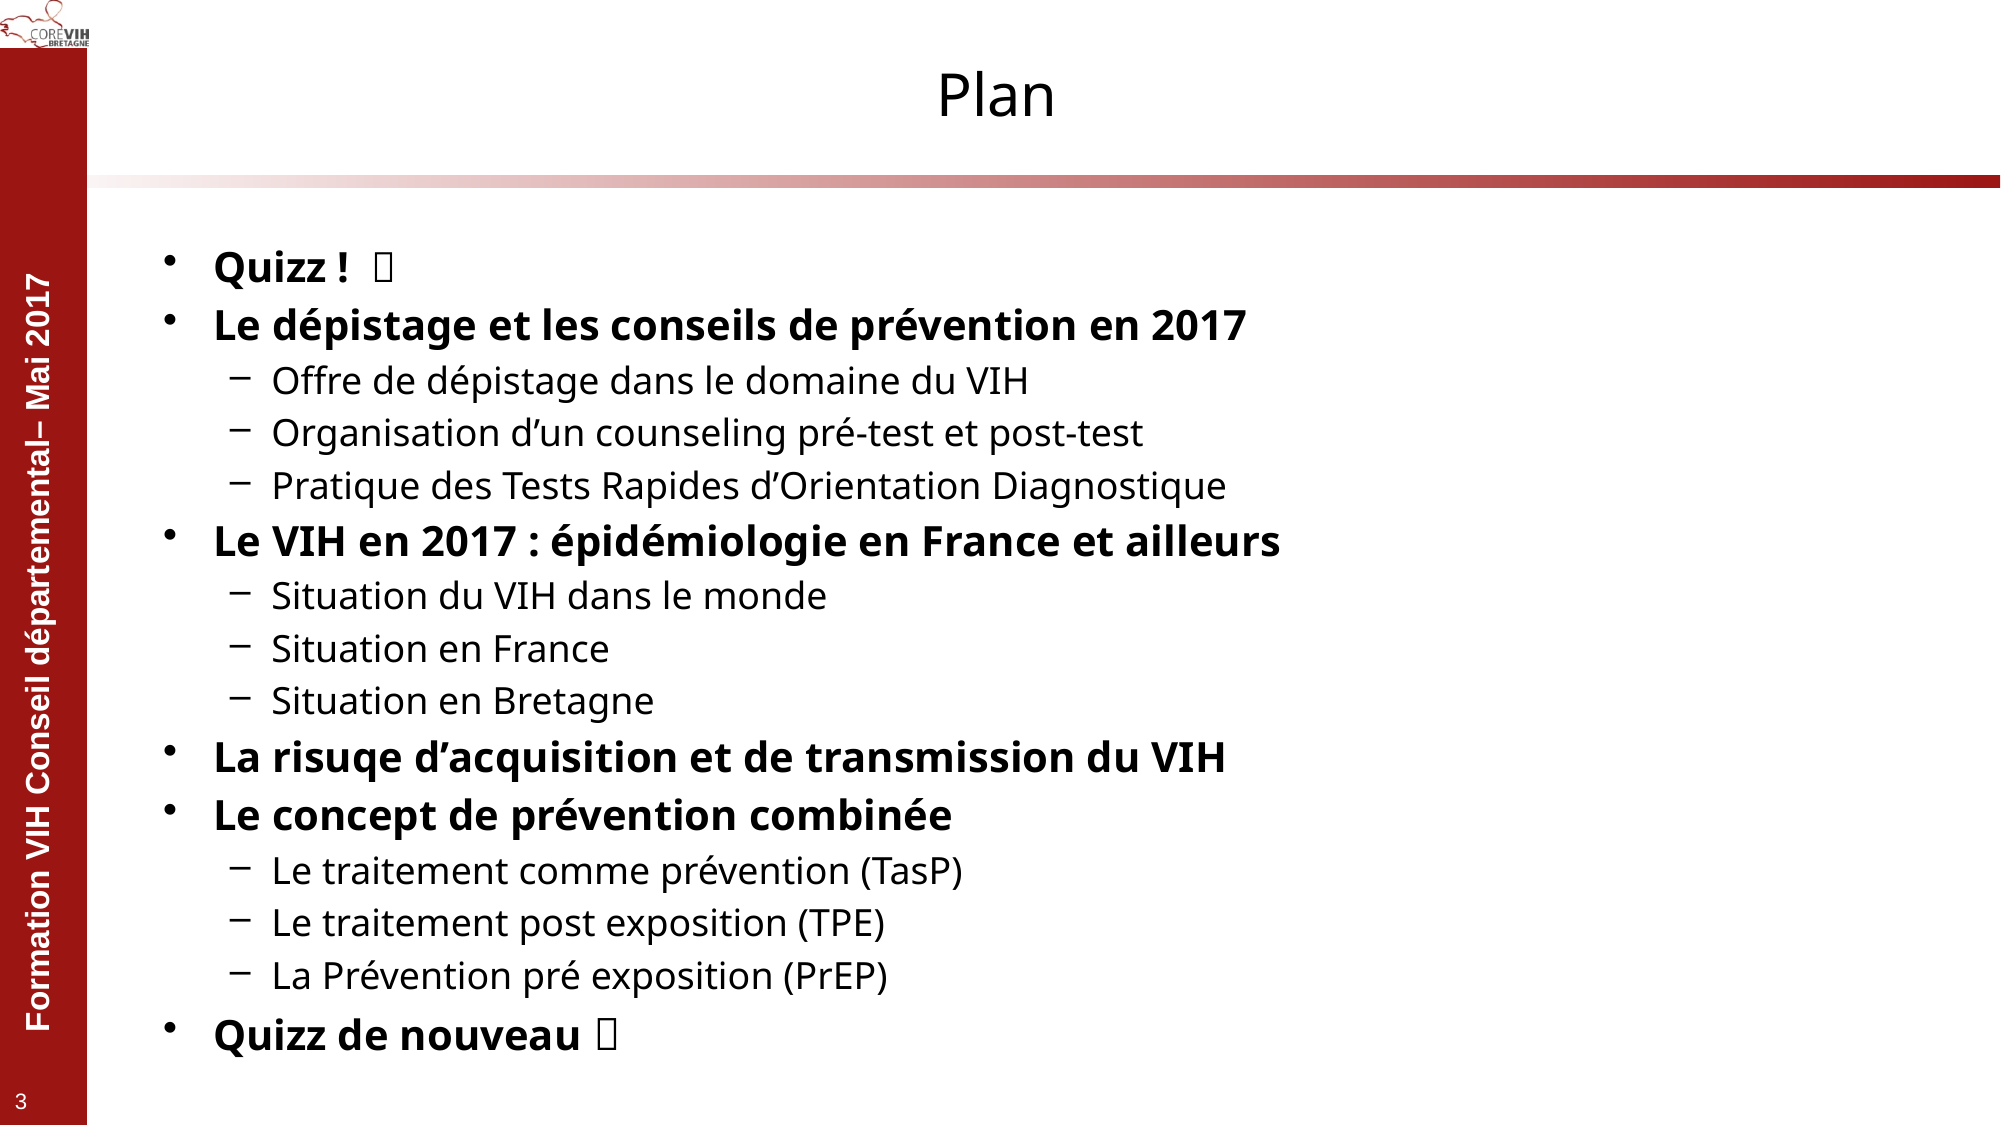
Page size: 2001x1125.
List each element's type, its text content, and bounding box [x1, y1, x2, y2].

picture [0, 0, 89, 48]
title Plan [145, 27, 1850, 159]
list Quizz !  Le dépistage et les conseils de prévention en 2017 Offre de dépistage dans le domaine du VIH Organisation d’un counseling pré-test et post-test Pratique des Tests Rapides d’Orientation Diagnostique Le VIH en 2017 : épidémiologie en France et ailleurs Situation du VIH dans le monde Situation en France Situation en Bretagne La risuqe d’acquisition et de transmission du VIH Le concept de prévention combinée Le traitement comme prévention (TasP) Le traitement post exposition (TPE) La Prévention pré exposition (PrEP) Quizz de nouveau  [148, 233, 1894, 1051]
